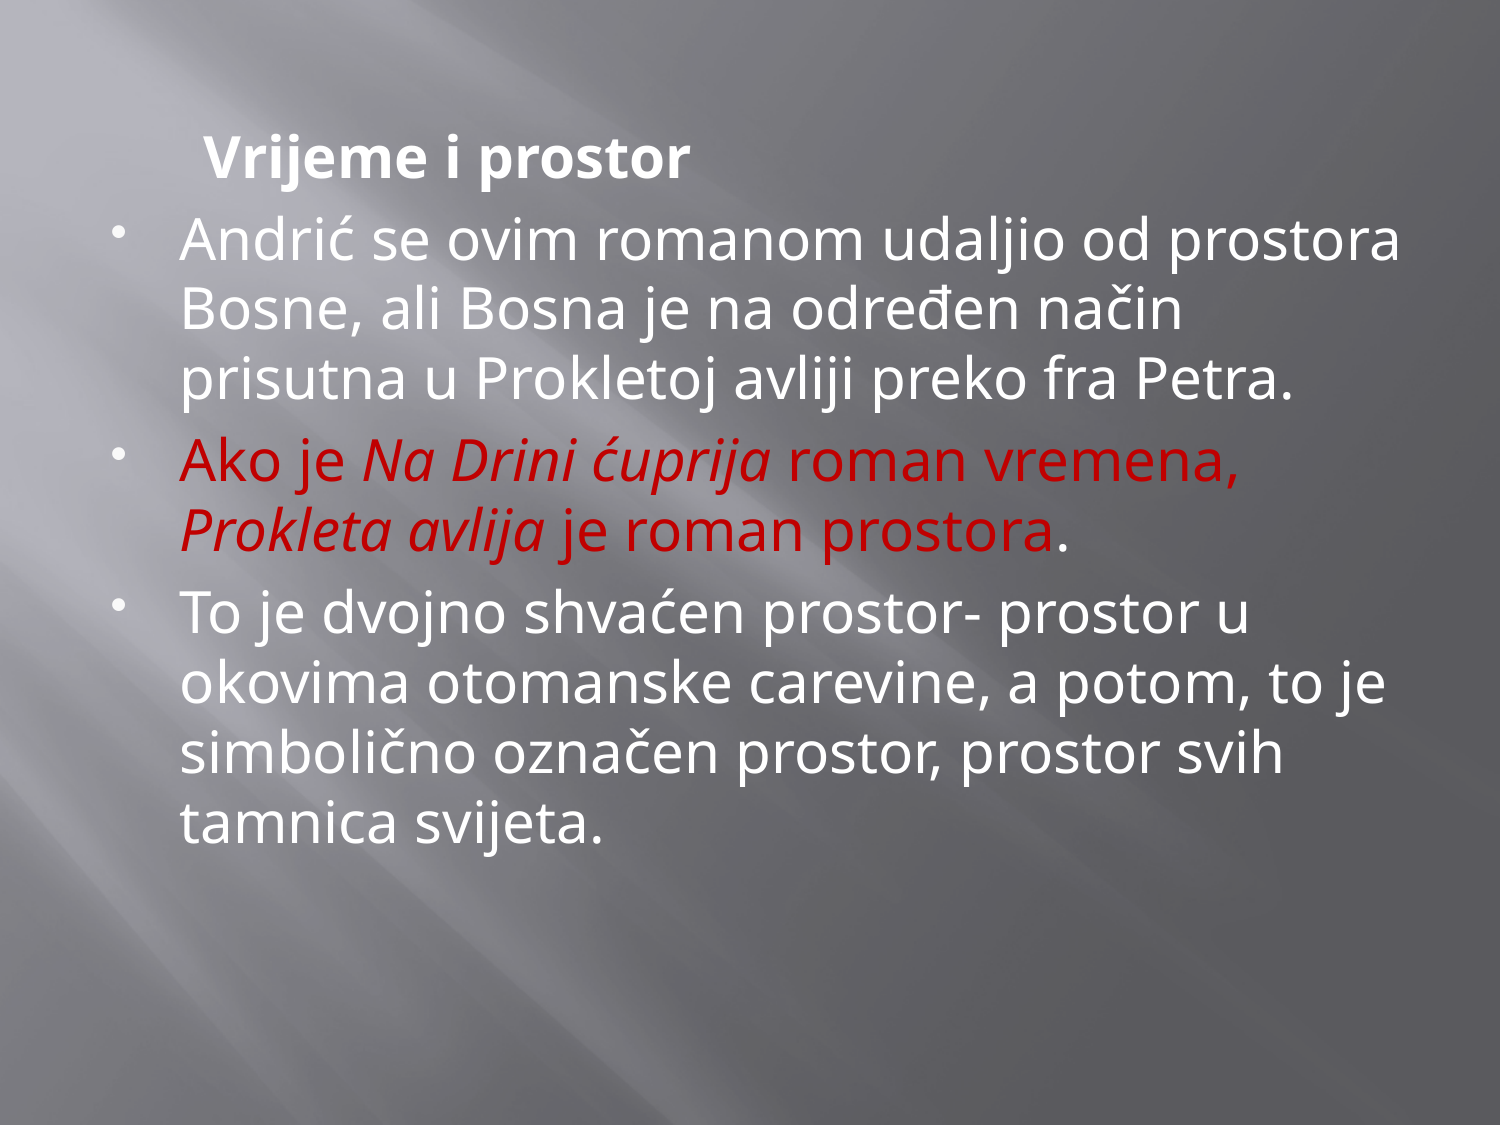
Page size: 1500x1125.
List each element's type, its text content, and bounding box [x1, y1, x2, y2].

list Vrijeme i prostor Andrić se ovim romanom udaljio od prostora Bosne, ali Bosna je na određen način prisutna u Prokletoj avliji preko fra Petra. Ako je Na Drini ćuprija roman vremena, Prokleta avlija je roman prostora. To je dvojno shvaćen prostor- prostor u okovima otomanske carevine, a potom, to je simbolično označen prostor, prostor svih tamnica svijeta. [75, 112, 1425, 1005]
